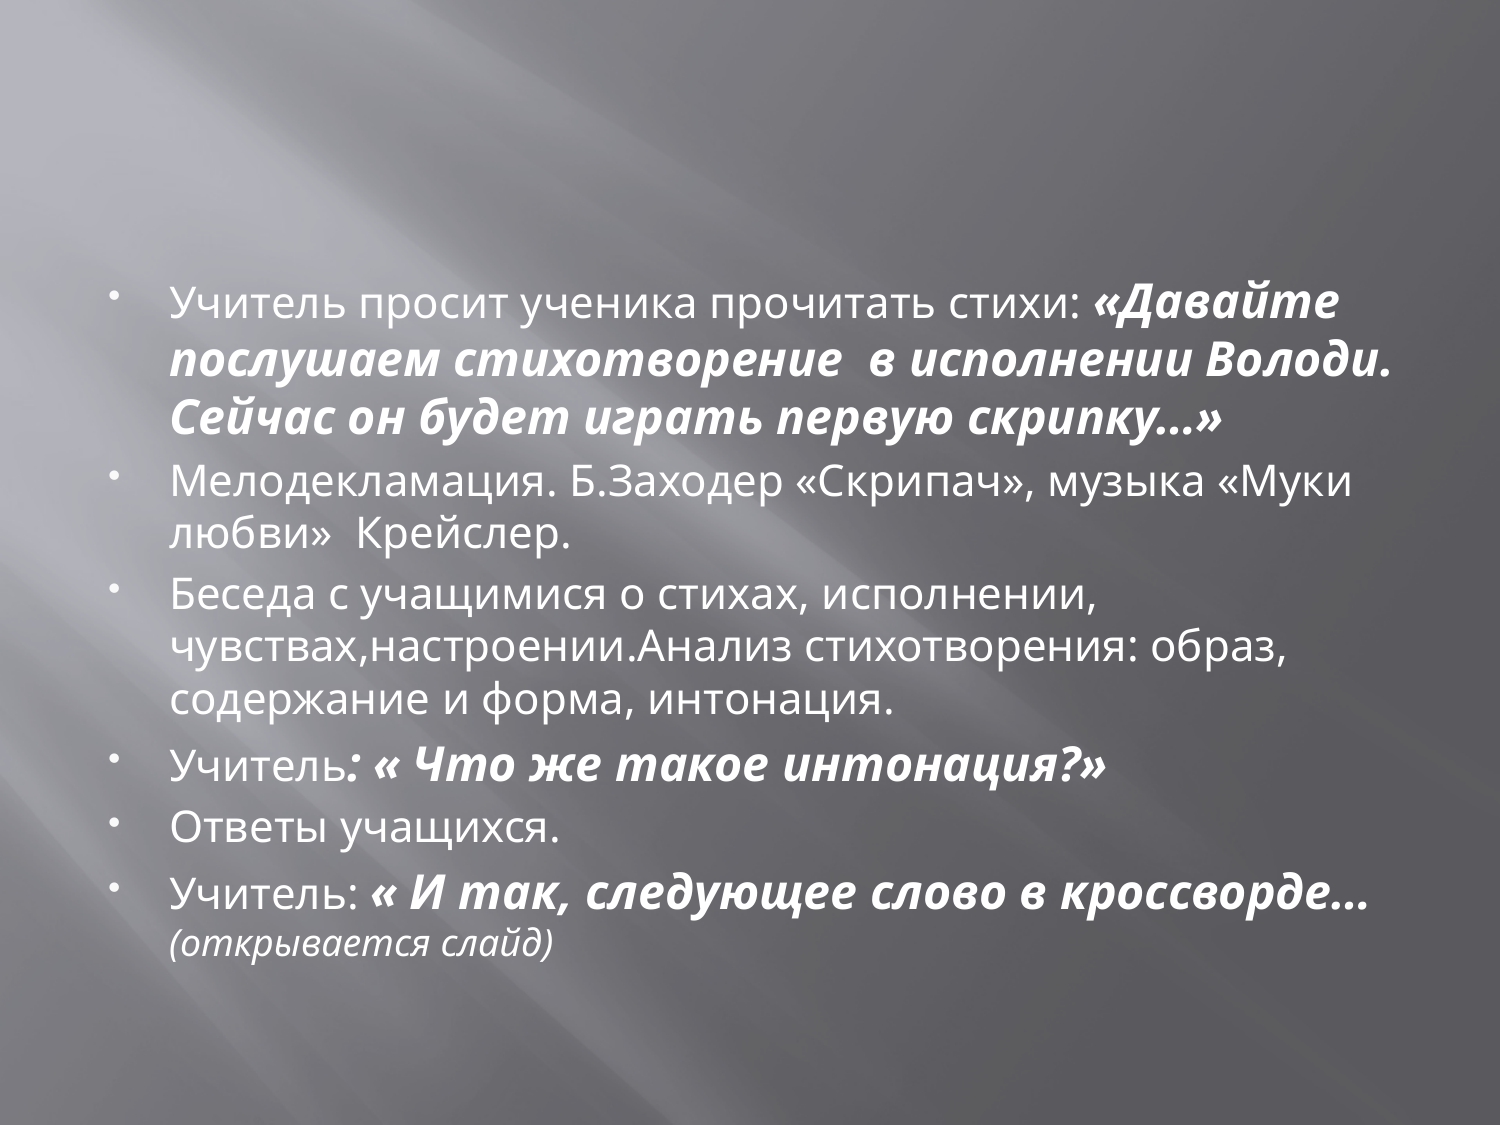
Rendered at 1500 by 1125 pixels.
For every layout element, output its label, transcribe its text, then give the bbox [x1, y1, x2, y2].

list Учитель просит ученика прочитать стихи: «Давайте послушаем стихотворение в исполнении Володи. Сейчас он будет играть первую скрипку…» Мелодекламация. Б.Заходер «Скрипач», музыка «Муки любви» Крейслер. Беседа с учащимися о стихах, исполнении, чувствах,настроении.Анализ стихотворения: образ, содержание и форма, интонация. Учитель: « Что же такое интонация?» Ответы учащихся. Учитель: « И так, следующее слово в кроссворде… (открывается слайд) [75, 262, 1425, 1035]
